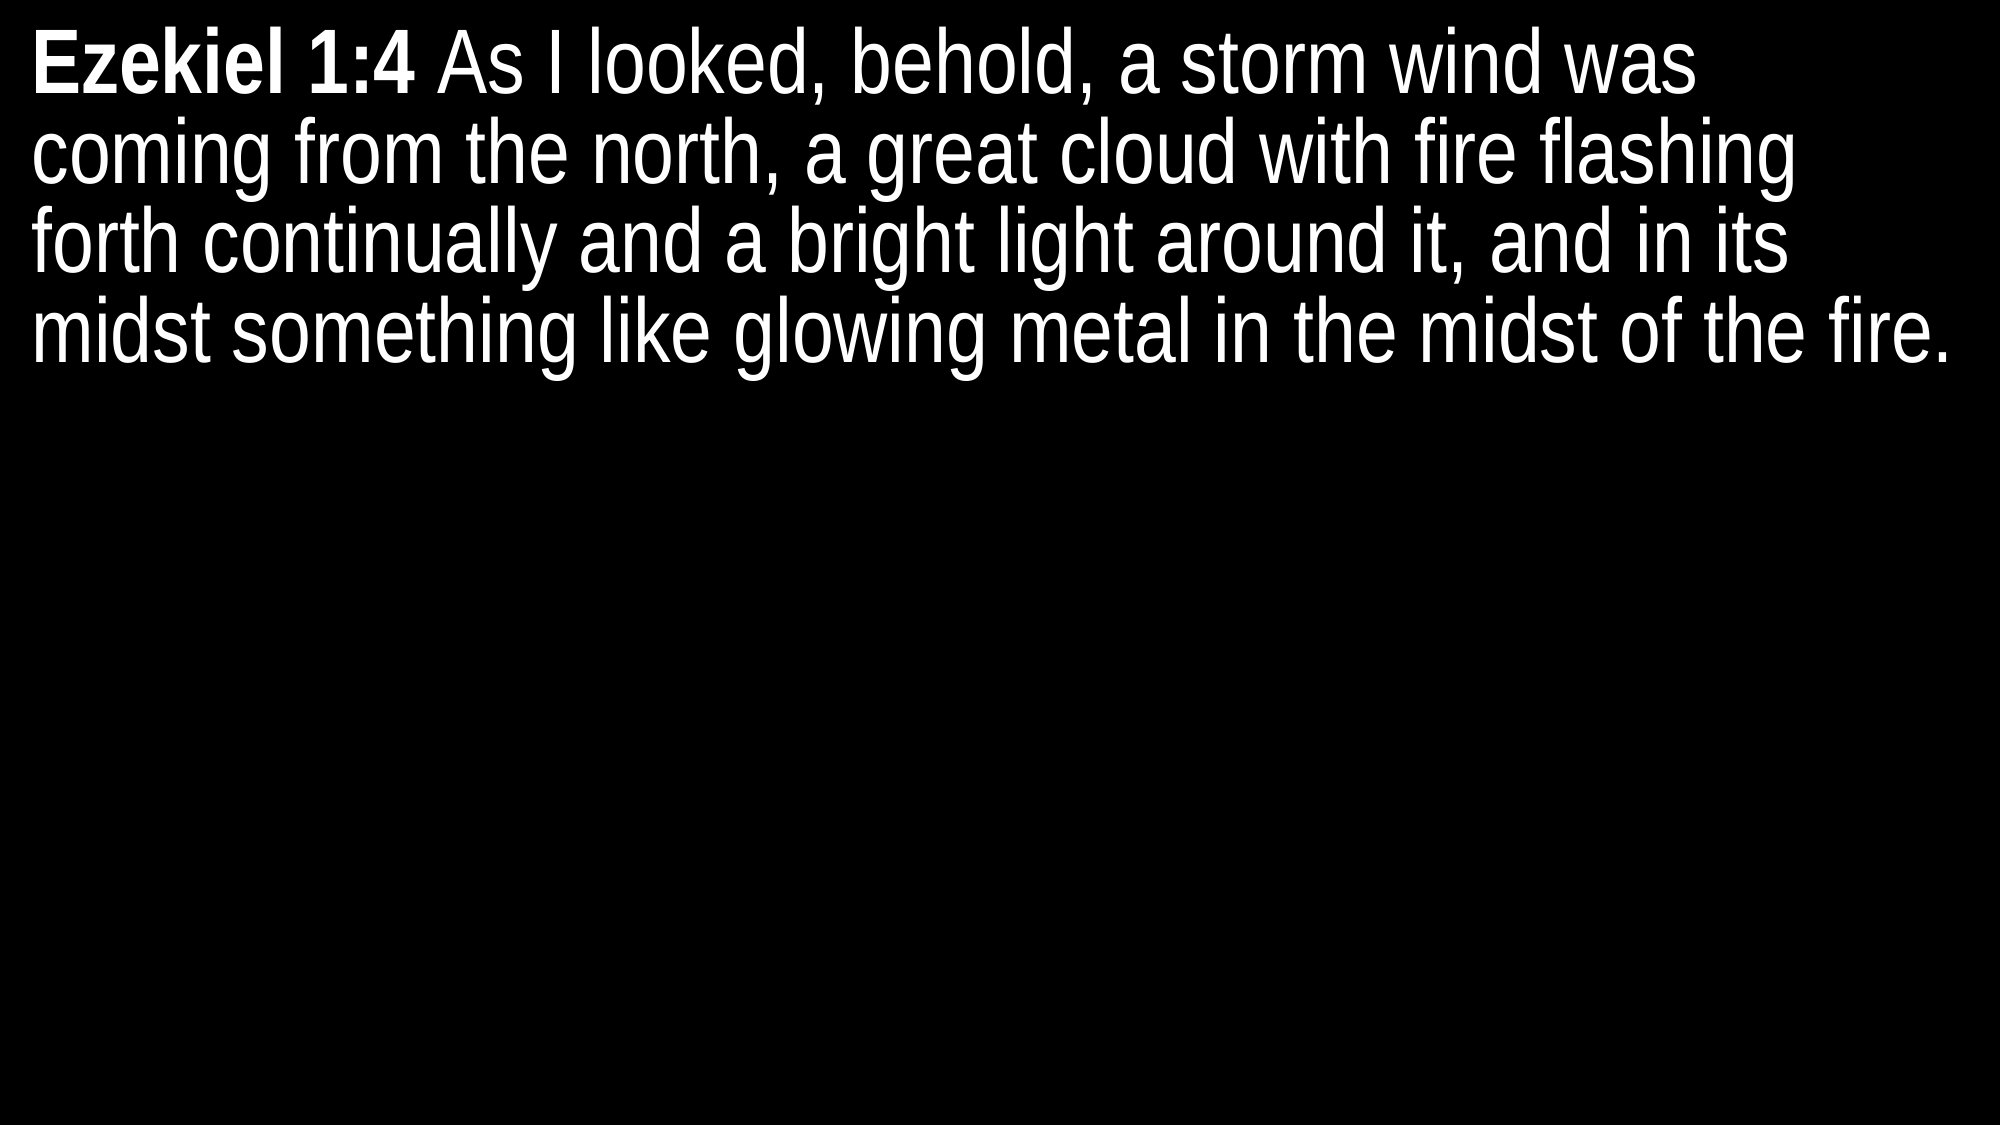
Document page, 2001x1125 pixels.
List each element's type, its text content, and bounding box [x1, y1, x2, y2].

text_box Ezekiel 1:4 As I looked, behold, a storm wind was coming from the north, a great cloud with fire flashing forth continually and a bright light around it, and in its midst something like glowing metal in the midst of the fire. [16, 14, 1971, 1125]
